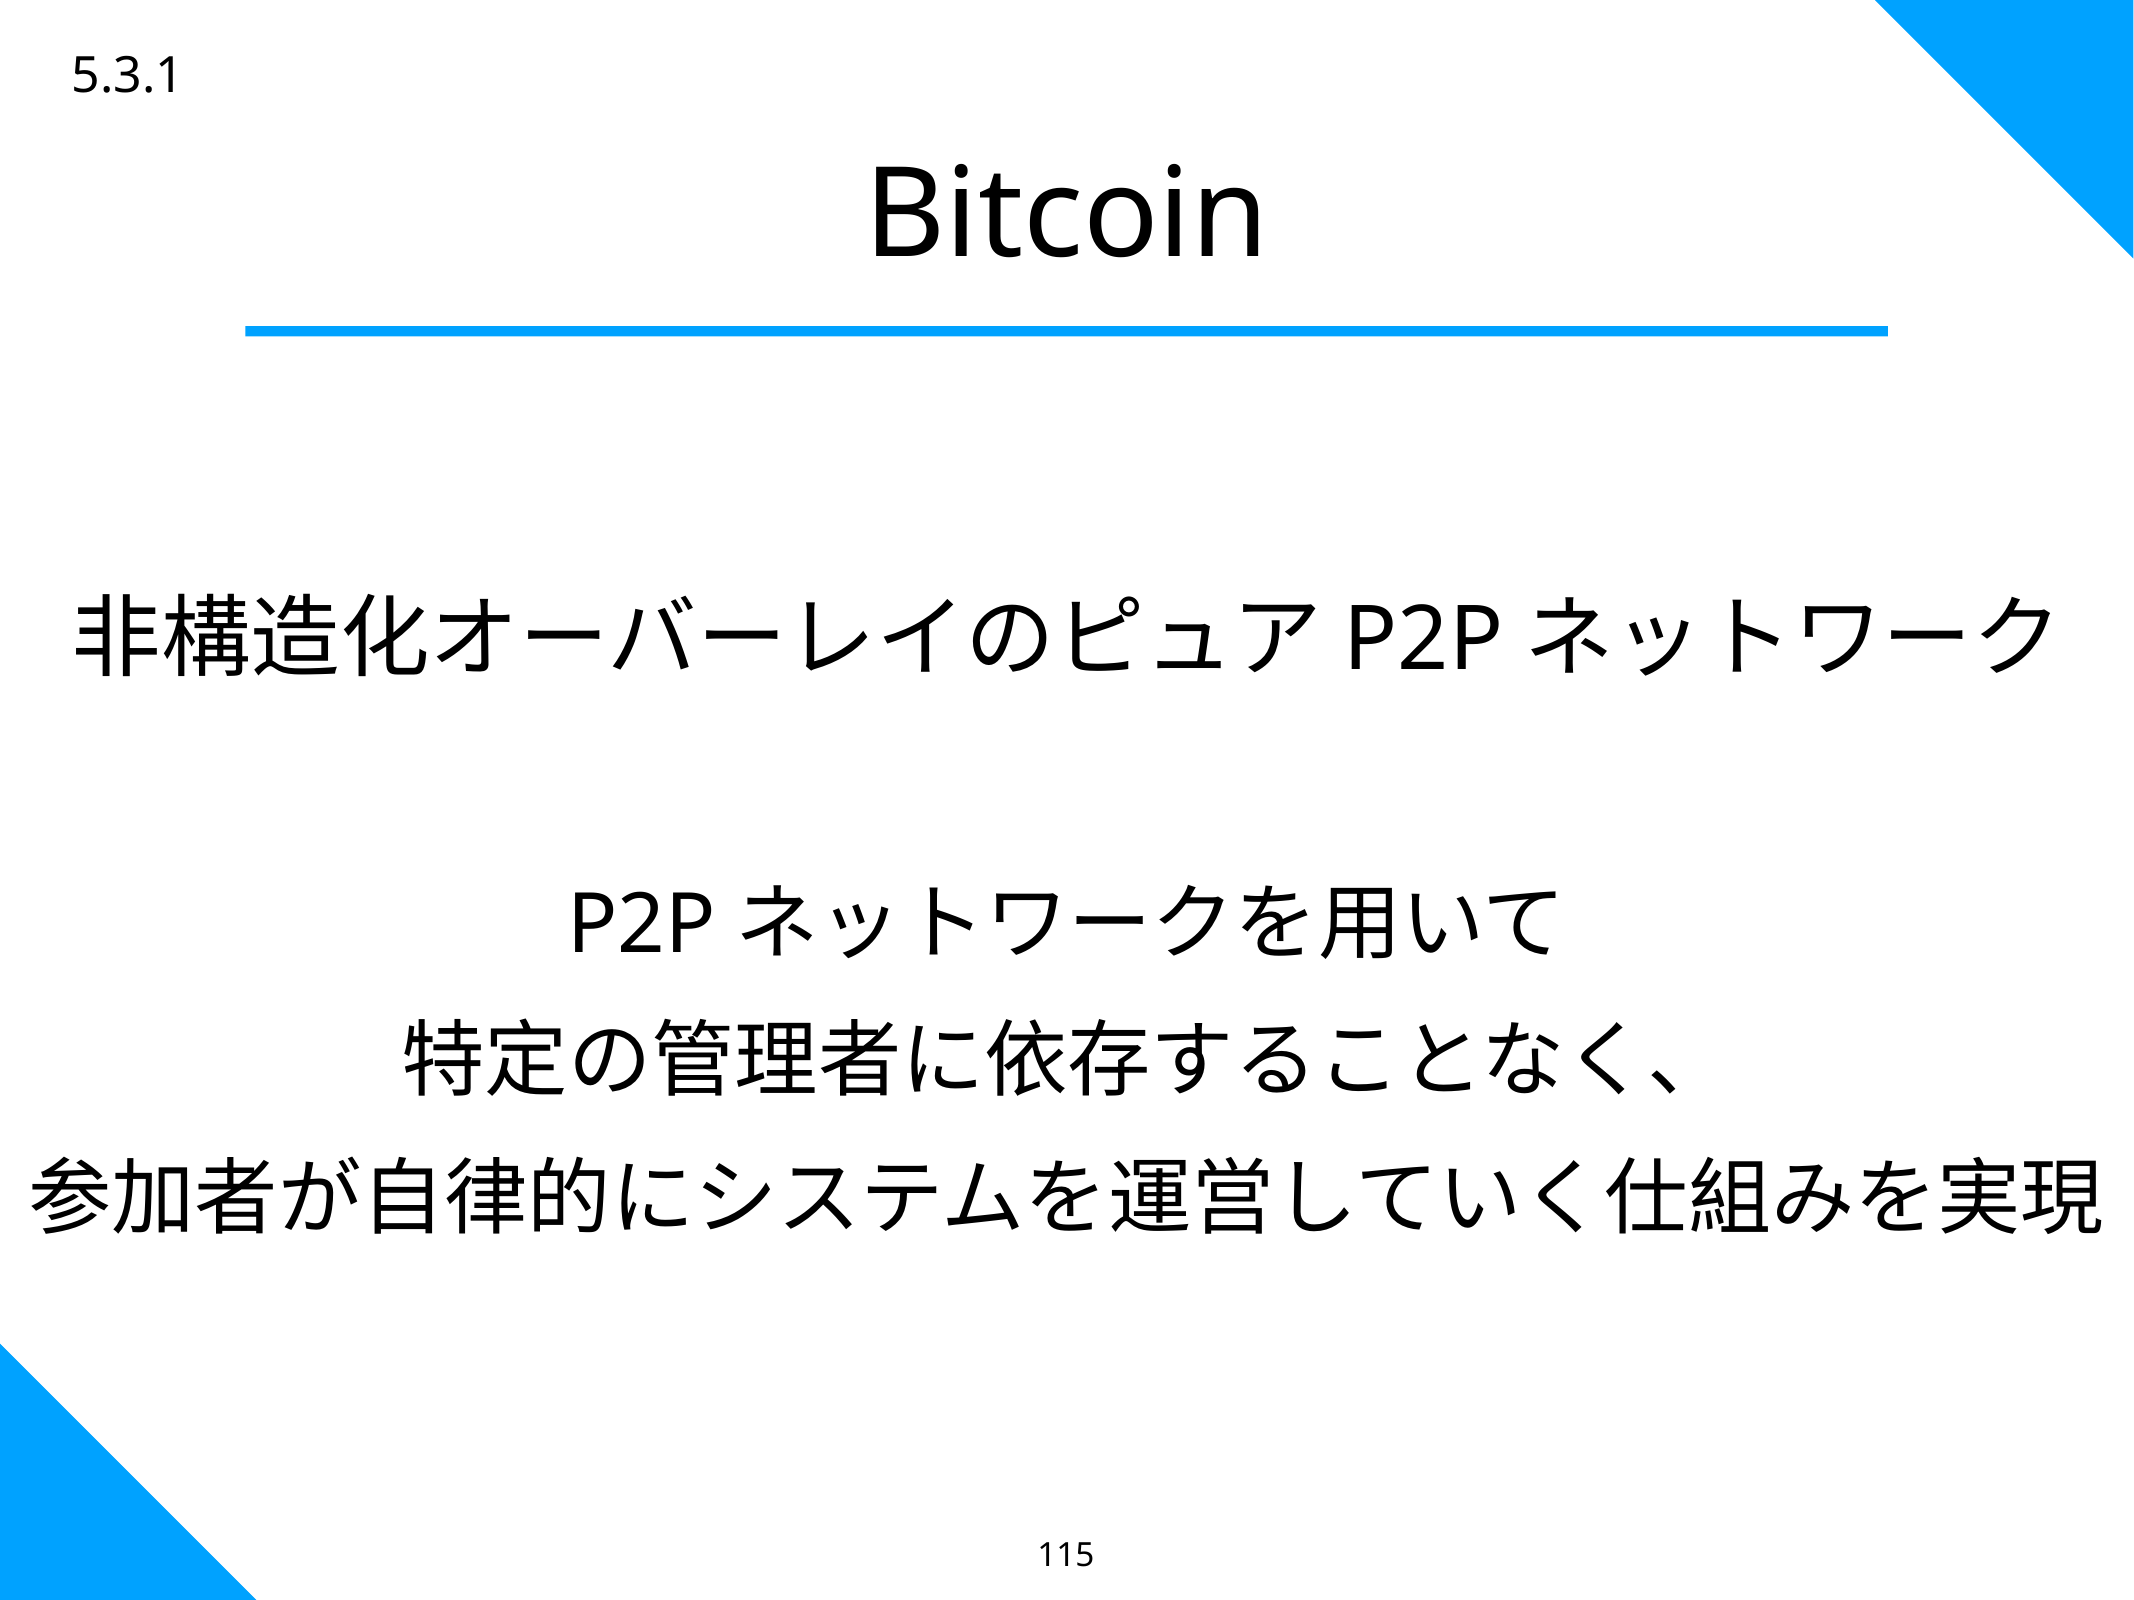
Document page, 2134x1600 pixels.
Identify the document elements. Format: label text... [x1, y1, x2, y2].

text_box P2Pネットワークを用いて 特定の管理者に依存することなく、 参加者が自律的にシステムを運営していく仕組みを実現 [20, 823, 2113, 1253]
text_box Bitcoin [856, 123, 1278, 290]
text_box 非構造化オーバーレイのピュアP2Pネットワーク [63, 571, 2070, 696]
text_box 5.3.1 [63, 33, 193, 111]
slide_number 115 [1028, 1524, 1104, 1579]
